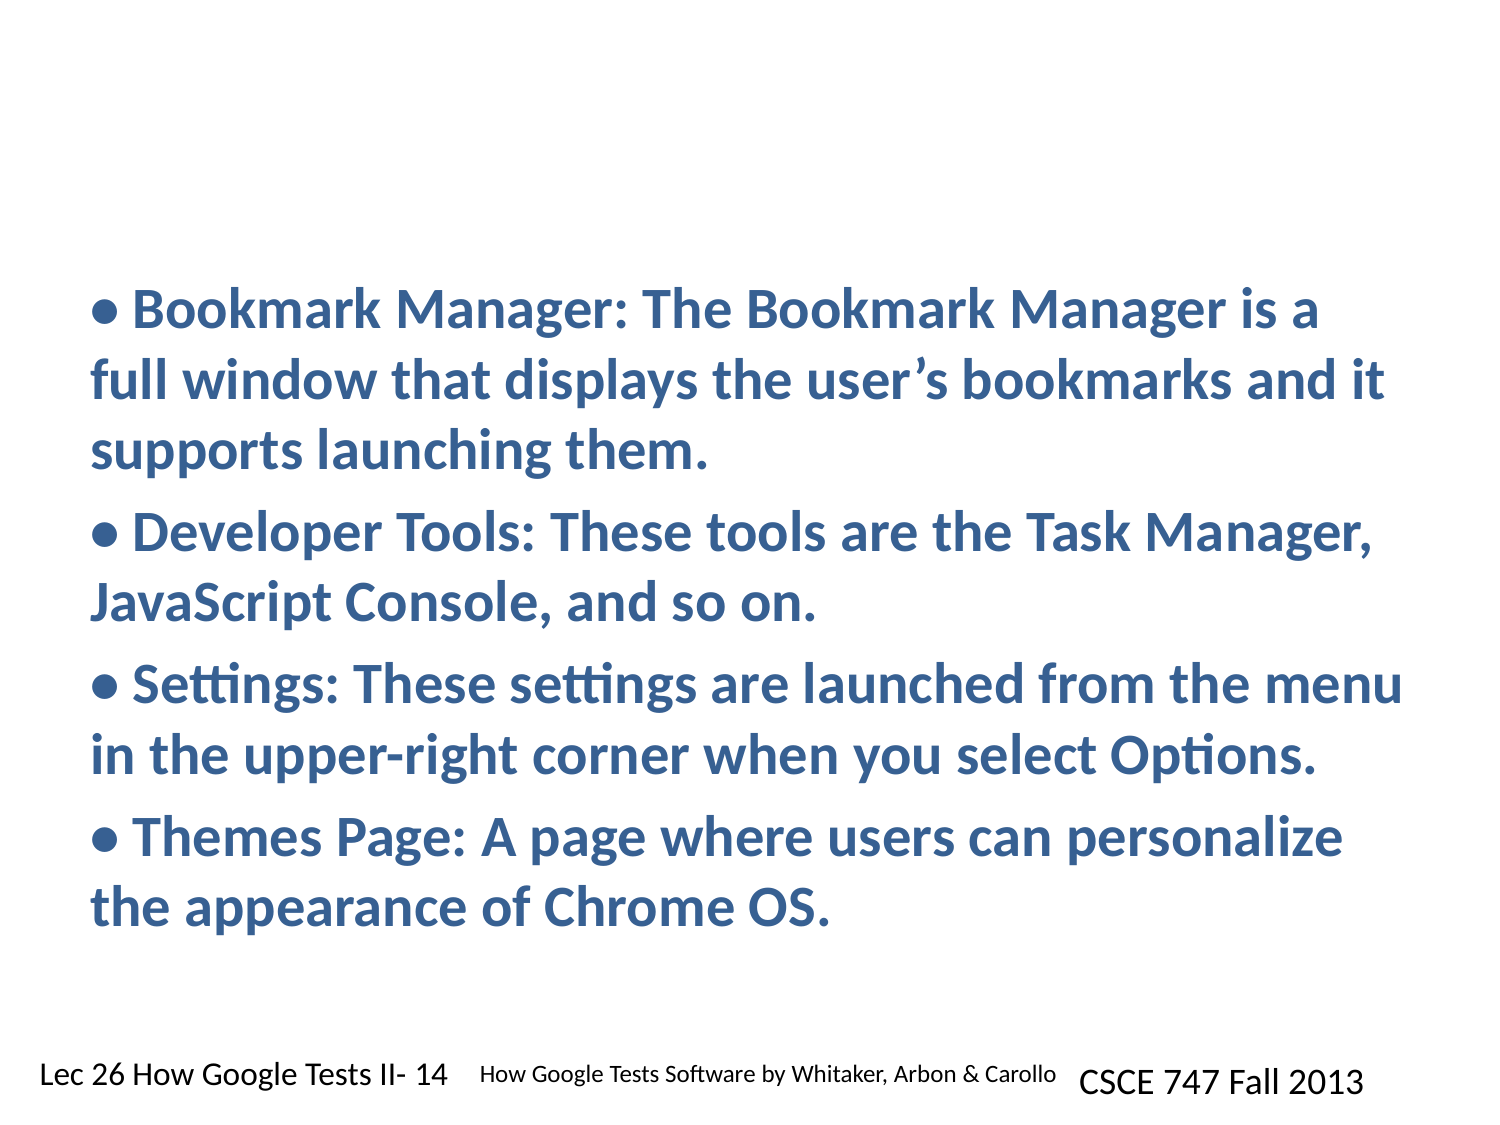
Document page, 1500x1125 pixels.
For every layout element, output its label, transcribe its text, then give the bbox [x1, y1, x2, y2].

text_box How Google Tests Software by Whitaker, Arbon & Carollo [437, 1042, 1100, 1103]
list • Bookmark Manager: The Bookmark Manager is a full window that displays the user’s bookmarks and it supports launching them. • Developer Tools: These tools are the Task Manager, JavaScript Console, and so on. • Settings: These settings are launched from the menu in the upper-right corner when you select Options. • Themes Page: A page where users can personalize the appearance of Chrome OS. [75, 262, 1425, 1005]
